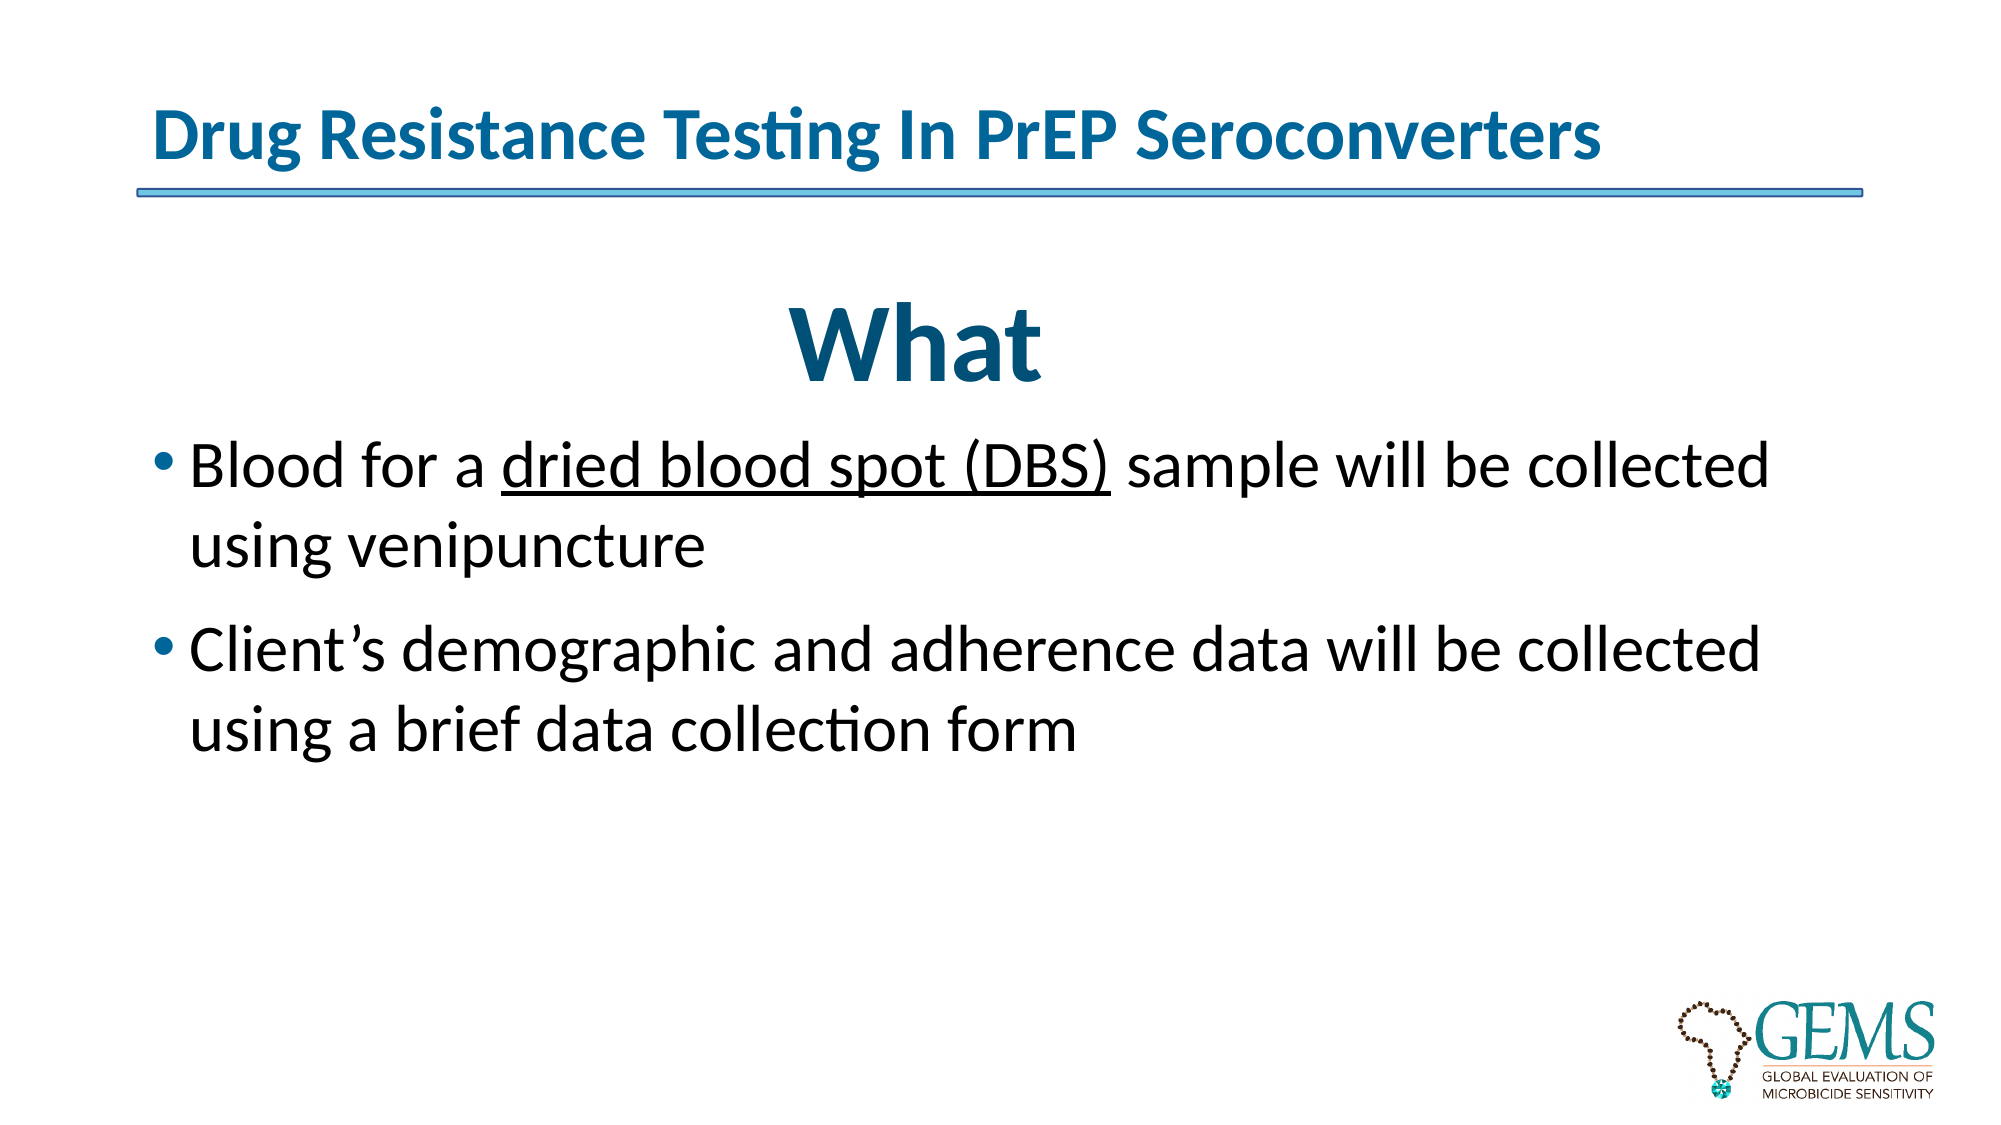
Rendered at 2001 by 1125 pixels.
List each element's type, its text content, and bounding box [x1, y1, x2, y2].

picture [1672, 987, 1940, 1108]
list Blood for a dried blood spot (DBS) sample will be collected using venipuncture Client’s demographic and adherence data will be collected using a brief data collection form [137, 412, 1863, 913]
text_box What [773, 261, 1059, 412]
title Drug Resistance Testing In PrEP Seroconverters [137, 50, 1863, 222]
